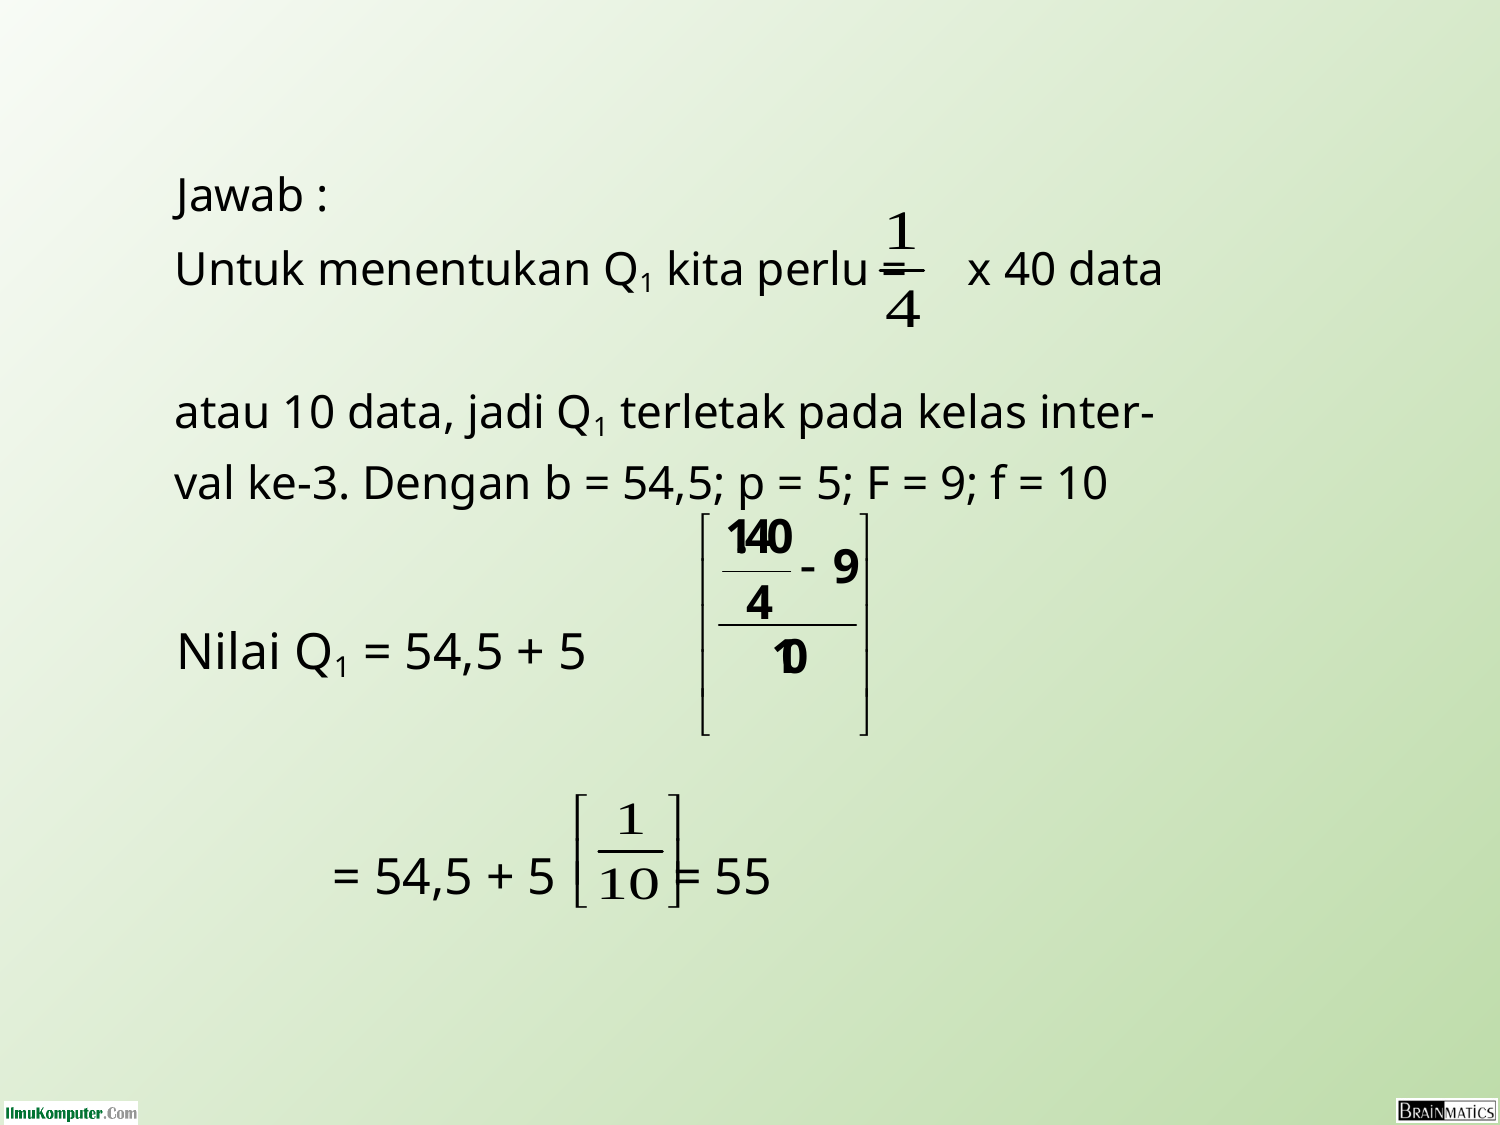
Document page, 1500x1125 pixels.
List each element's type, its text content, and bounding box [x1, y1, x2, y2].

picture [4, 1101, 138, 1125]
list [560, 786, 703, 916]
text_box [868, 196, 938, 338]
picture [1396, 1098, 1498, 1123]
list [690, 503, 887, 746]
list Jawab : Untuk menentukan Q1 kita perlu = x 40 data atau 10 data, jadi Q1 terletak pada kelas inter- val ke-3. Dengan b = 54,5; p = 5; F = 9; f = 10 Nilai Q1 = 54,5 + 5 = 54,5 + 5 = 55 [135, 160, 1449, 1017]
